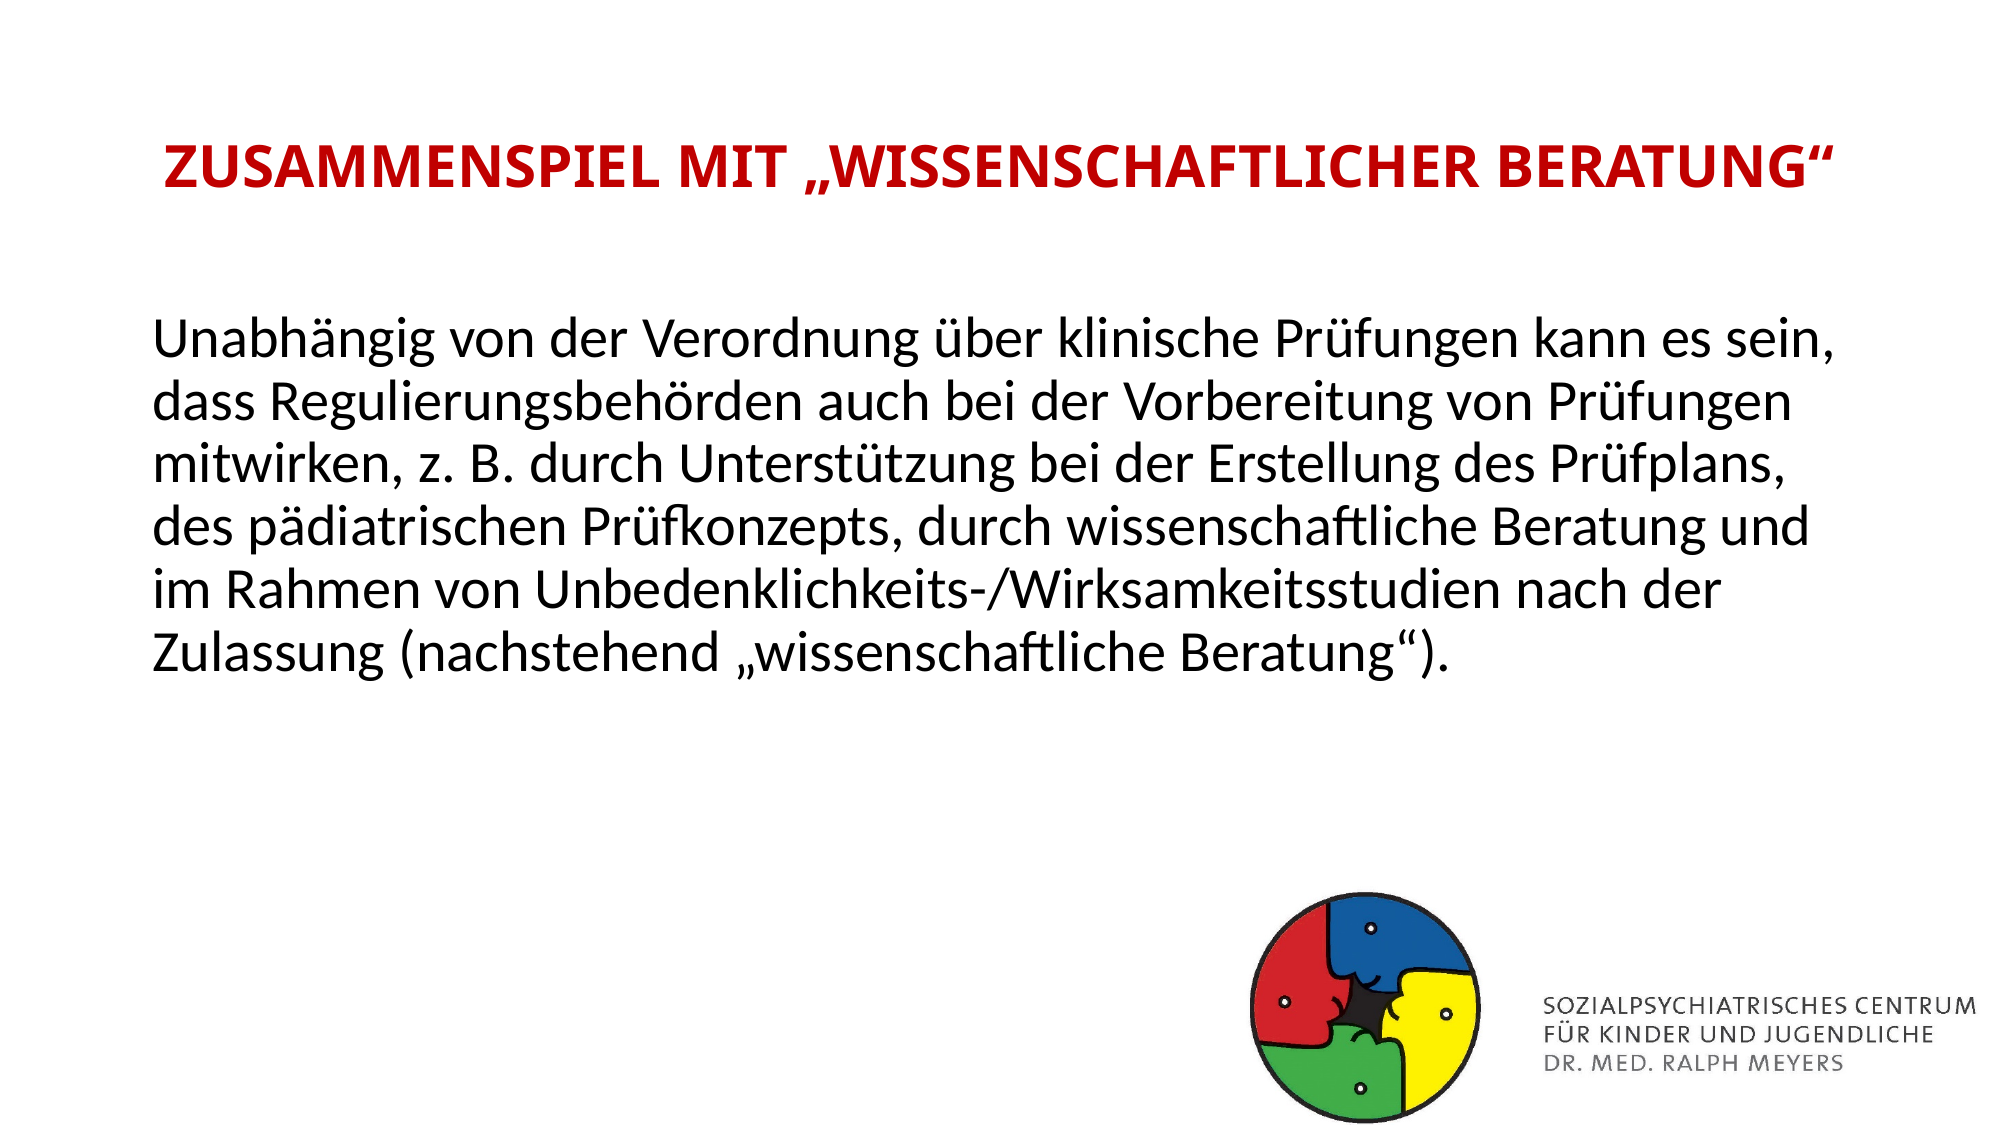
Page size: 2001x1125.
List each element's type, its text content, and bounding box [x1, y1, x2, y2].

picture [1242, 886, 1982, 1125]
title ZUSAMMENSPIEL MIT „WISSENSCHAFTLICHER BERATUNG“ [137, 59, 1863, 278]
list Unabhängig von der Verordnung über klinische Prüfungen kann es sein, dass Regulierungsbehörden auch bei der Vorbereitung von Prüfungen mitwirken, z. B. durch Unterstützung bei der Erstellung des Prüfplans, des pädiatrischen Prüfkonzepts, durch wissenschaftliche Beratung und im Rahmen von Unbedenklichkeits-/Wirksamkeitsstudien nach der Zulassung (nachstehend „wissenschaftliche Beratung“). [137, 299, 1863, 1014]
